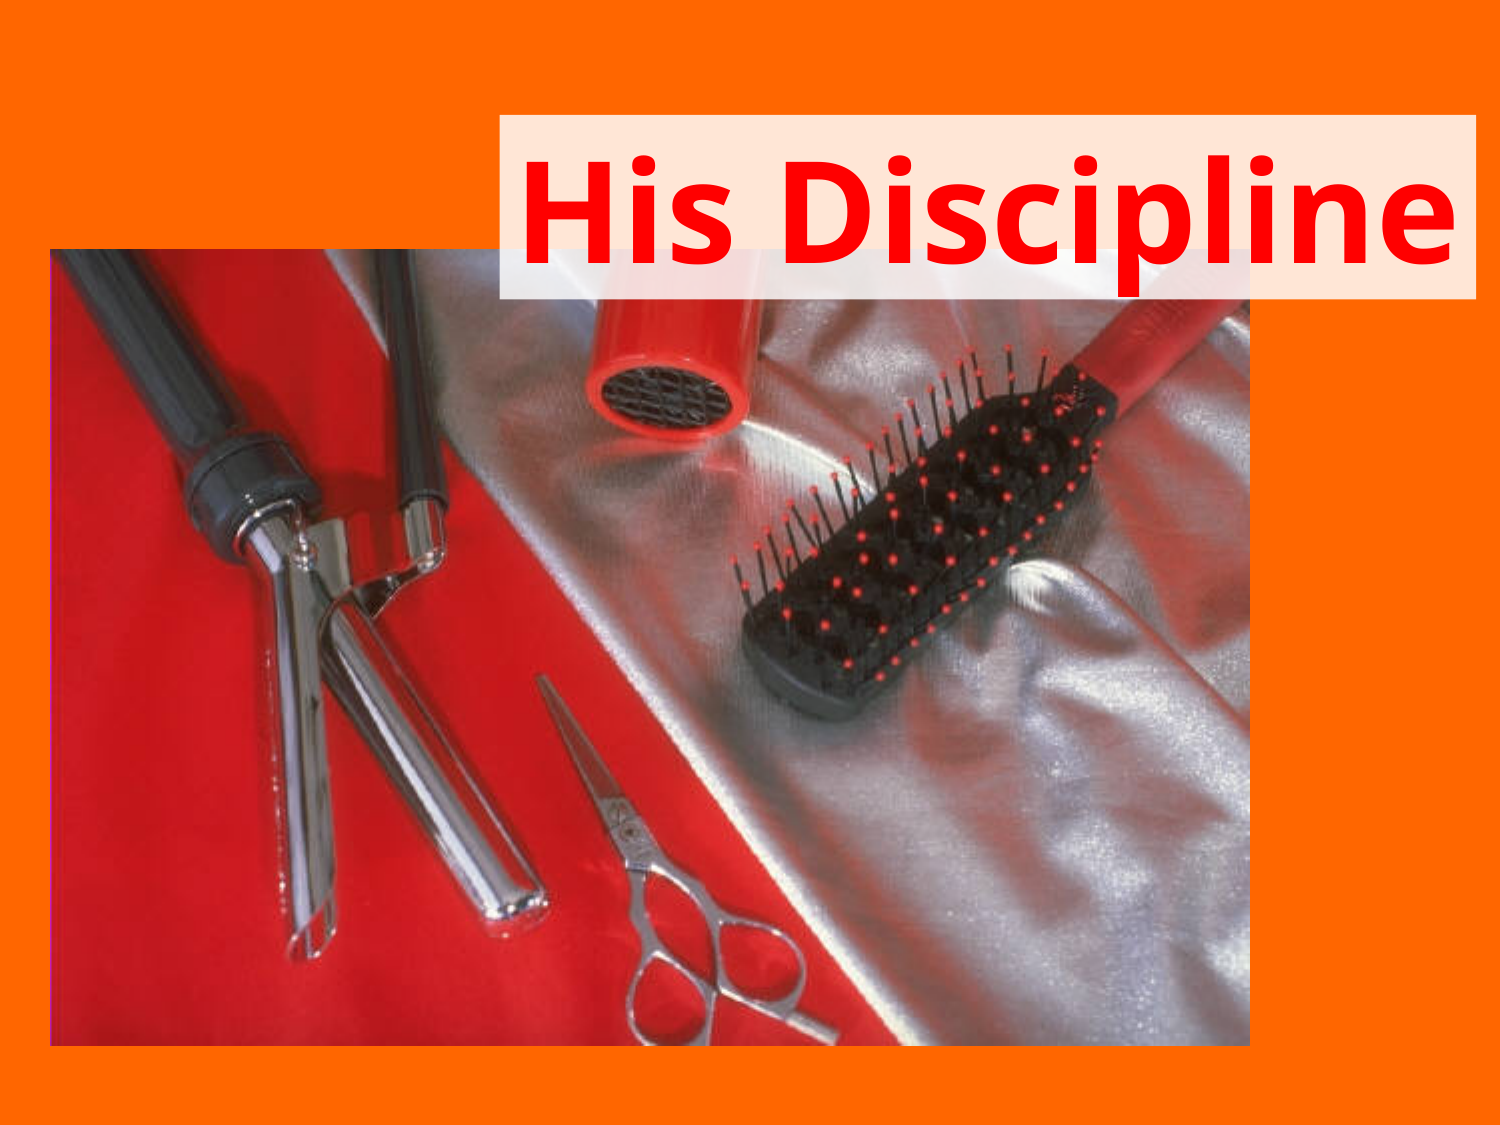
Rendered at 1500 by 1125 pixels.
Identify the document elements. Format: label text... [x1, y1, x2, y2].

text_box His Discipline [499, 114, 1477, 300]
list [49, 249, 1251, 1046]
